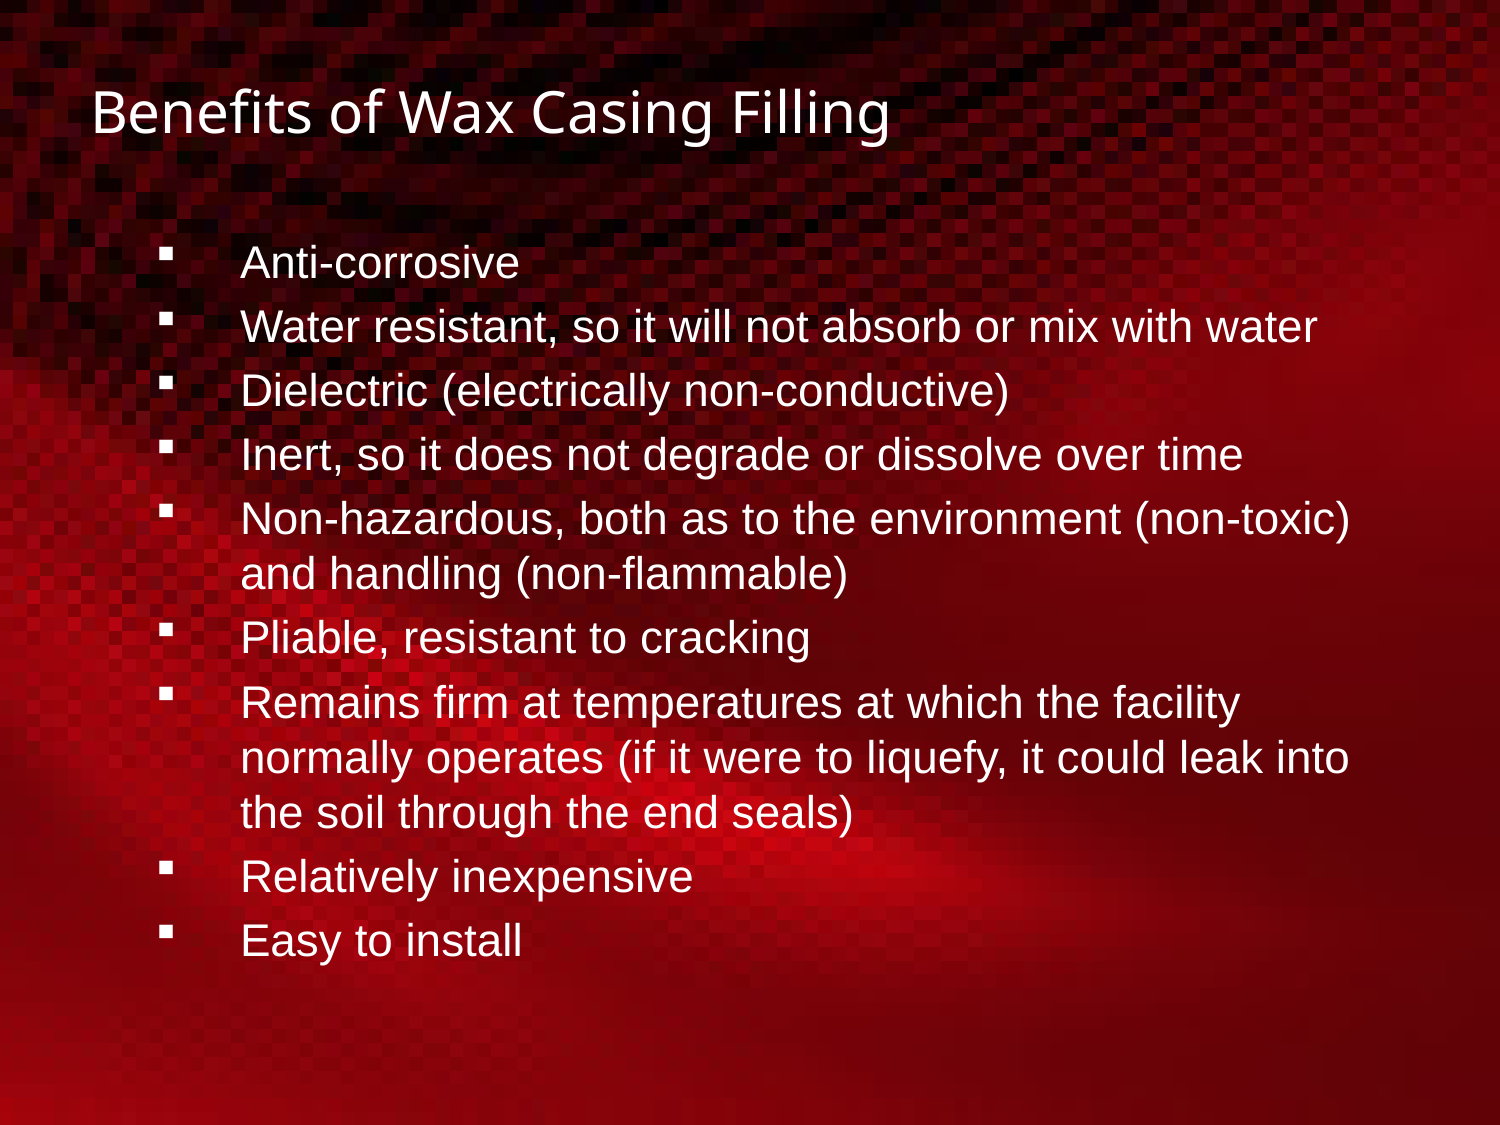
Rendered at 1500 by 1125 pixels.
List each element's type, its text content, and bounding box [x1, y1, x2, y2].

list Anti-corrosive Water resistant, so it will not absorb or mix with water Dielectric (electrically non-conductive) Inert, so it does not degrade or dissolve over time Non-hazardous, both as to the environment (non-toxic) and handling (non-flammable) Pliable, resistant to cracking Remains firm at temperatures at which the facility normally operates (if it were to liquefy, it could leak into the soil through the end seals) Relatively inexpensive Easy to install [74, 224, 1426, 1001]
title Benefits of Wax Casing Filling [74, 44, 1426, 176]
